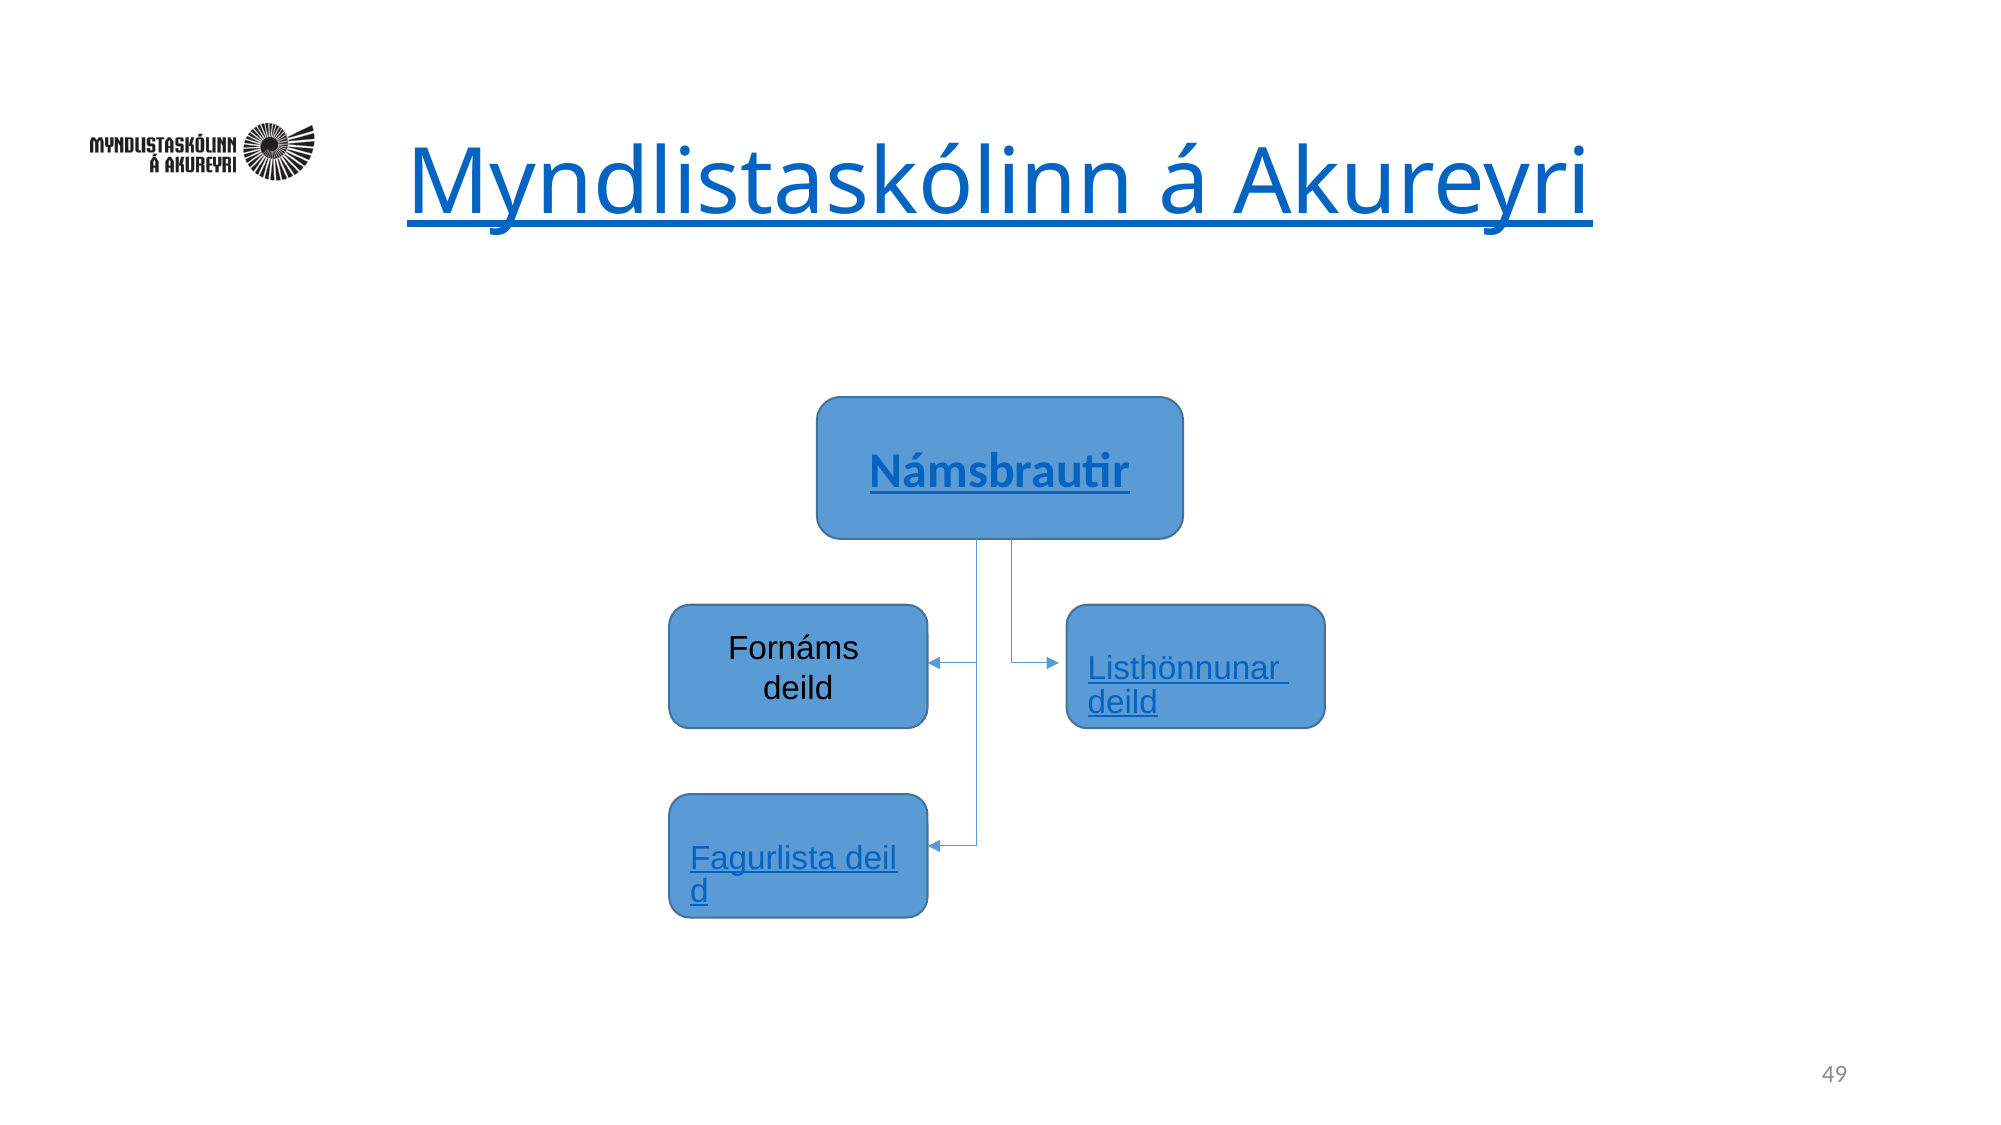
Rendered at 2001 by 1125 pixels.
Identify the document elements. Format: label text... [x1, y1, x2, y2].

text_box Fagurlista deild [668, 793, 929, 919]
text_box Listhönnunar deild [1065, 603, 1326, 730]
slide_number 49 [1412, 1042, 1863, 1103]
text_box Námsbrautir [815, 396, 1185, 540]
title Myndlistaskólinn á Akureyri [324, 85, 1675, 274]
picture [80, 111, 325, 193]
text_box Fornáms deild [668, 603, 929, 730]
